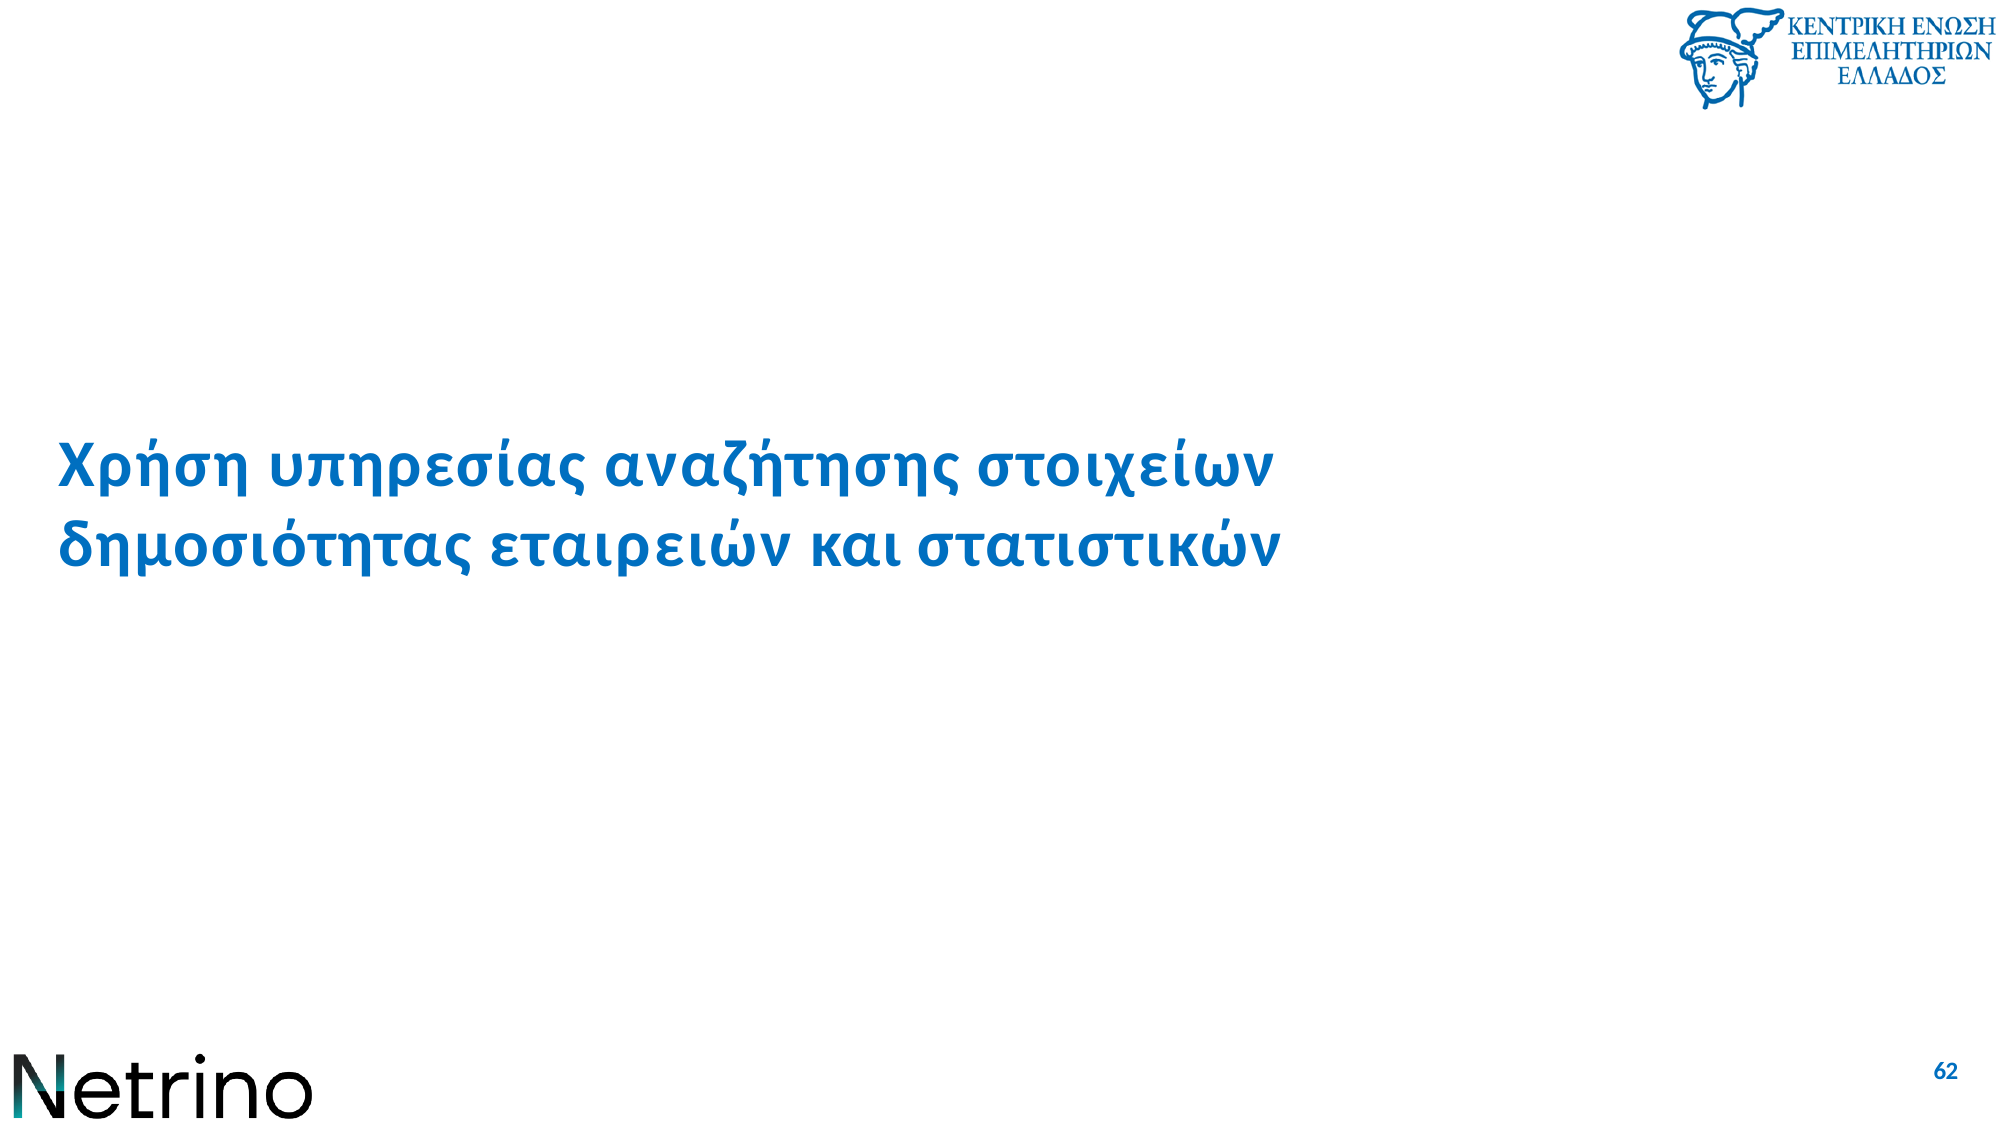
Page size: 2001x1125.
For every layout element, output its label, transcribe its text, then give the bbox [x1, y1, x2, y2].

picture [13, 1053, 312, 1119]
title Χρήση υπηρεσίας αναζήτησης στοιχείων δημοσιότητας εταιρειών και στατιστικών [56, 417, 1298, 608]
text_box 62 [1931, 1052, 1963, 1085]
picture [1679, 7, 2000, 110]
